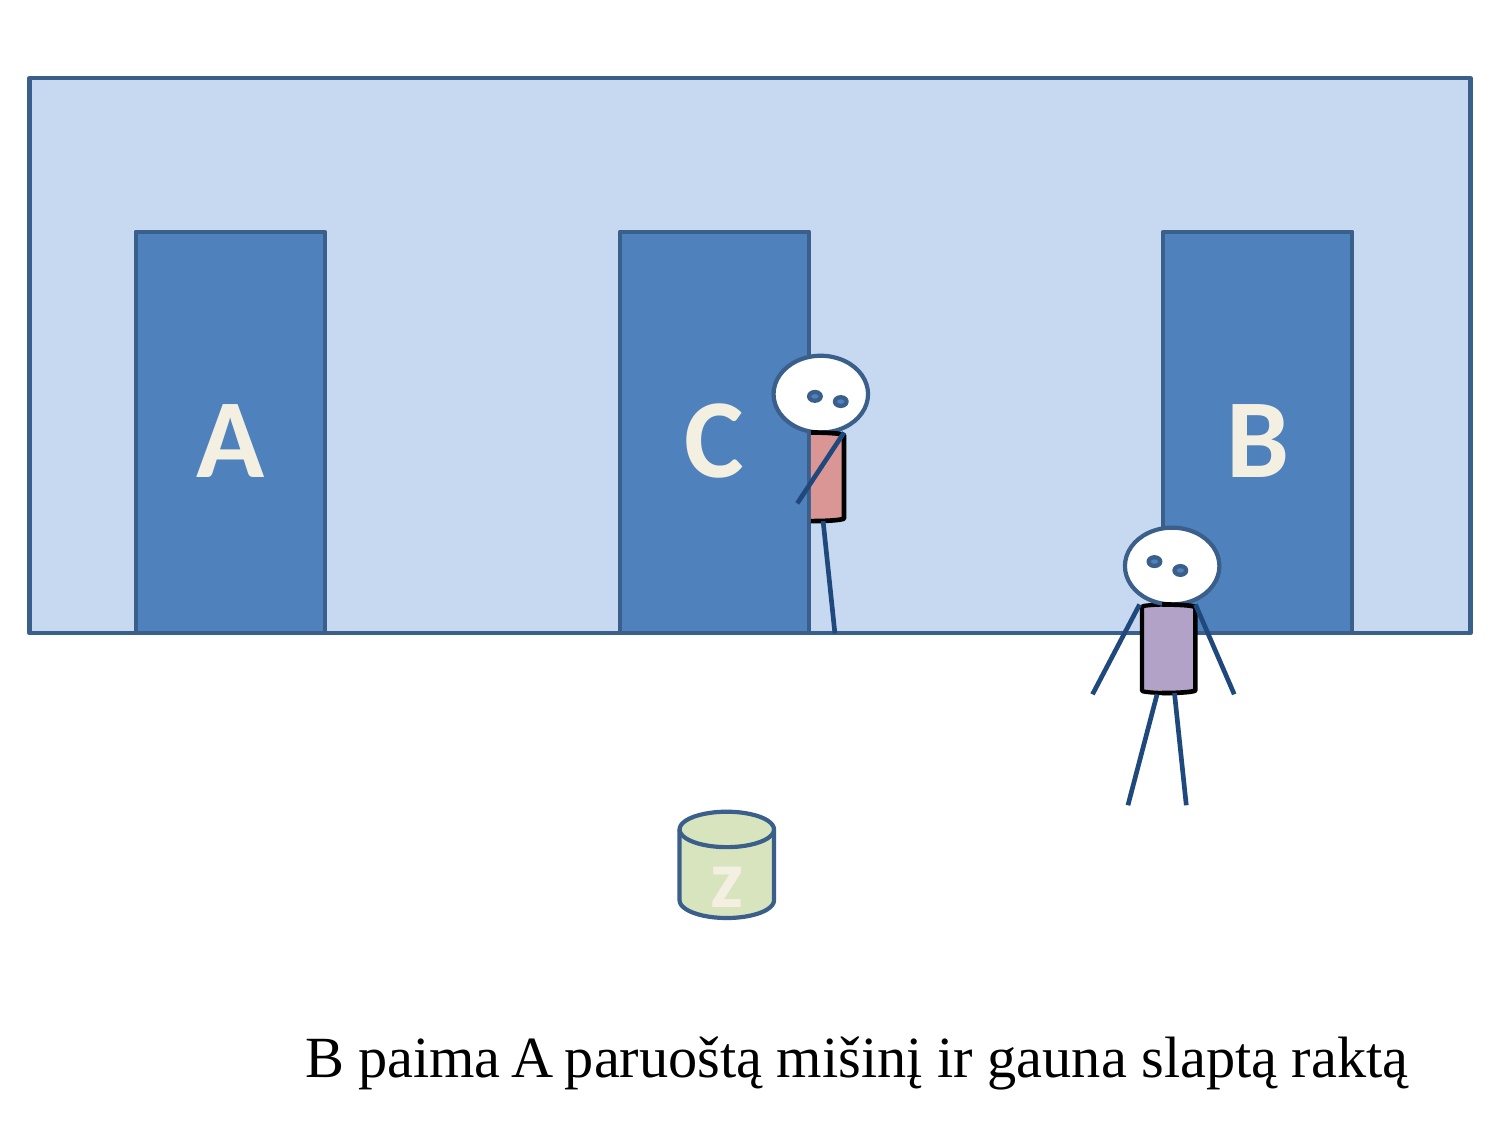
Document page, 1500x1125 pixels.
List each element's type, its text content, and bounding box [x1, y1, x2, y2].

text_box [822, 520, 836, 634]
text_box [807, 389, 823, 403]
text_box [832, 395, 849, 409]
text_box [27, 76, 1473, 635]
text_box [771, 353, 871, 431]
text_box C [618, 230, 811, 635]
text_box B [1161, 230, 1354, 635]
text_box B paima A paruoštą mišinį ir gauna slaptą raktą [290, 1011, 1460, 1097]
text_box z [677, 809, 777, 921]
text_box A [134, 230, 327, 635]
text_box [796, 432, 845, 504]
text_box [1092, 527, 1235, 806]
text_box [810, 512, 845, 522]
